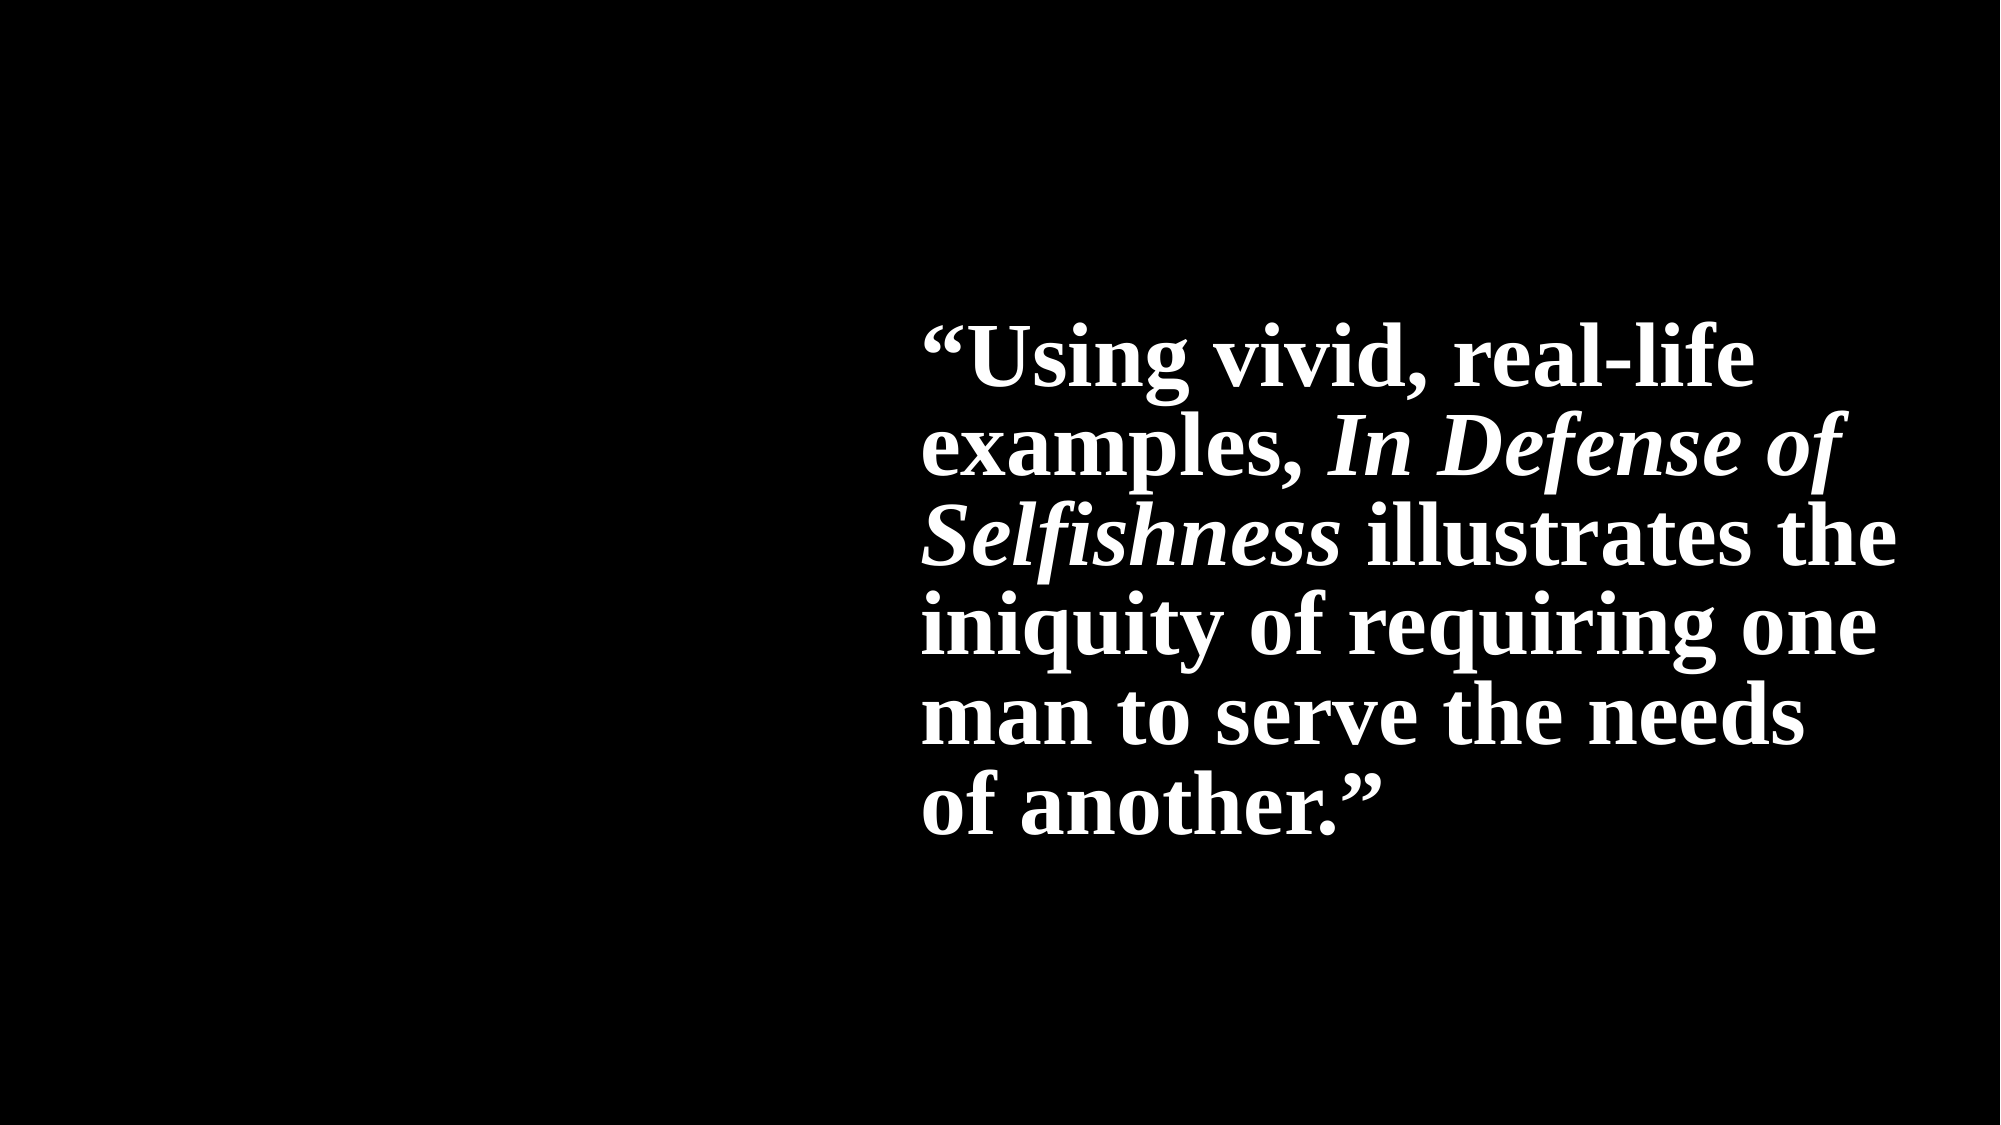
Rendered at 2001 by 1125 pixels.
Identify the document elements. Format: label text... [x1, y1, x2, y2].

text_box “Using vivid, real-life examples, In Defense of Selfishness illustrates the iniquity of requiring one man to serve the needs of another.” [899, 307, 1919, 969]
